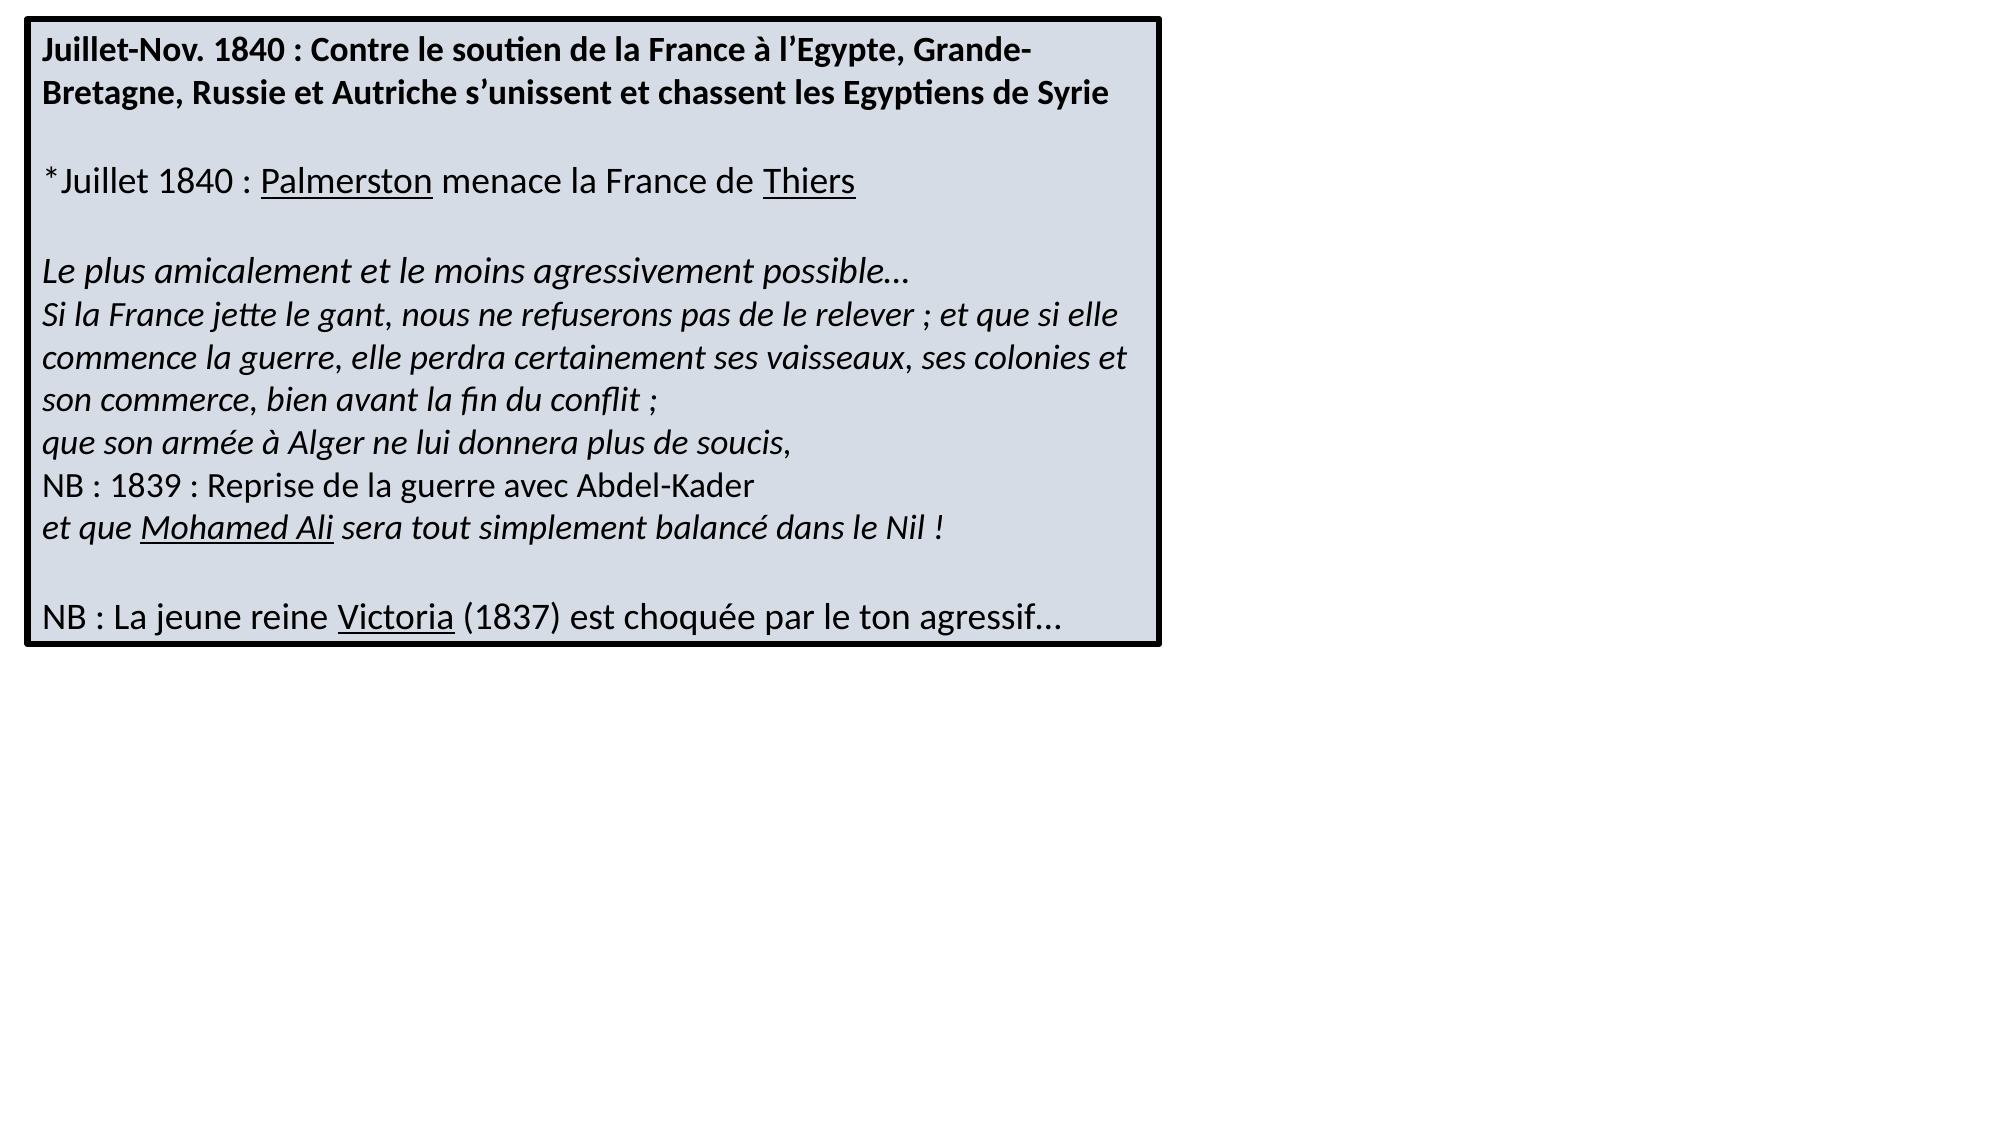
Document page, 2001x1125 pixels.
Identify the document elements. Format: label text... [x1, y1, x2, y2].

text_box Juillet-Nov. 1840 : Contre le soutien de la France à l’Egypte, Grande-Bretagne, Russie et Autriche s’unissent et chassent les Egyptiens de Syrie *Juillet 1840 : Palmerston menace la France de Thiers Le plus amicalement et le moins agressivement possible… Si la France jette le gant, nous ne refuserons pas de le relever ; et que si elle commence la guerre, elle perdra certainement ses vaisseaux, ses colonies et son commerce, bien avant la fin du conflit ; que son armée à Alger ne lui donnera plus de soucis, NB : 1839 : Reprise de la guerre avec Abdel-Kader et que Mohamed Ali sera tout simplement balancé dans le Nil ! NB : La jeune reine Victoria (1837) est choquée par le ton agressif… [27, 19, 1160, 644]
